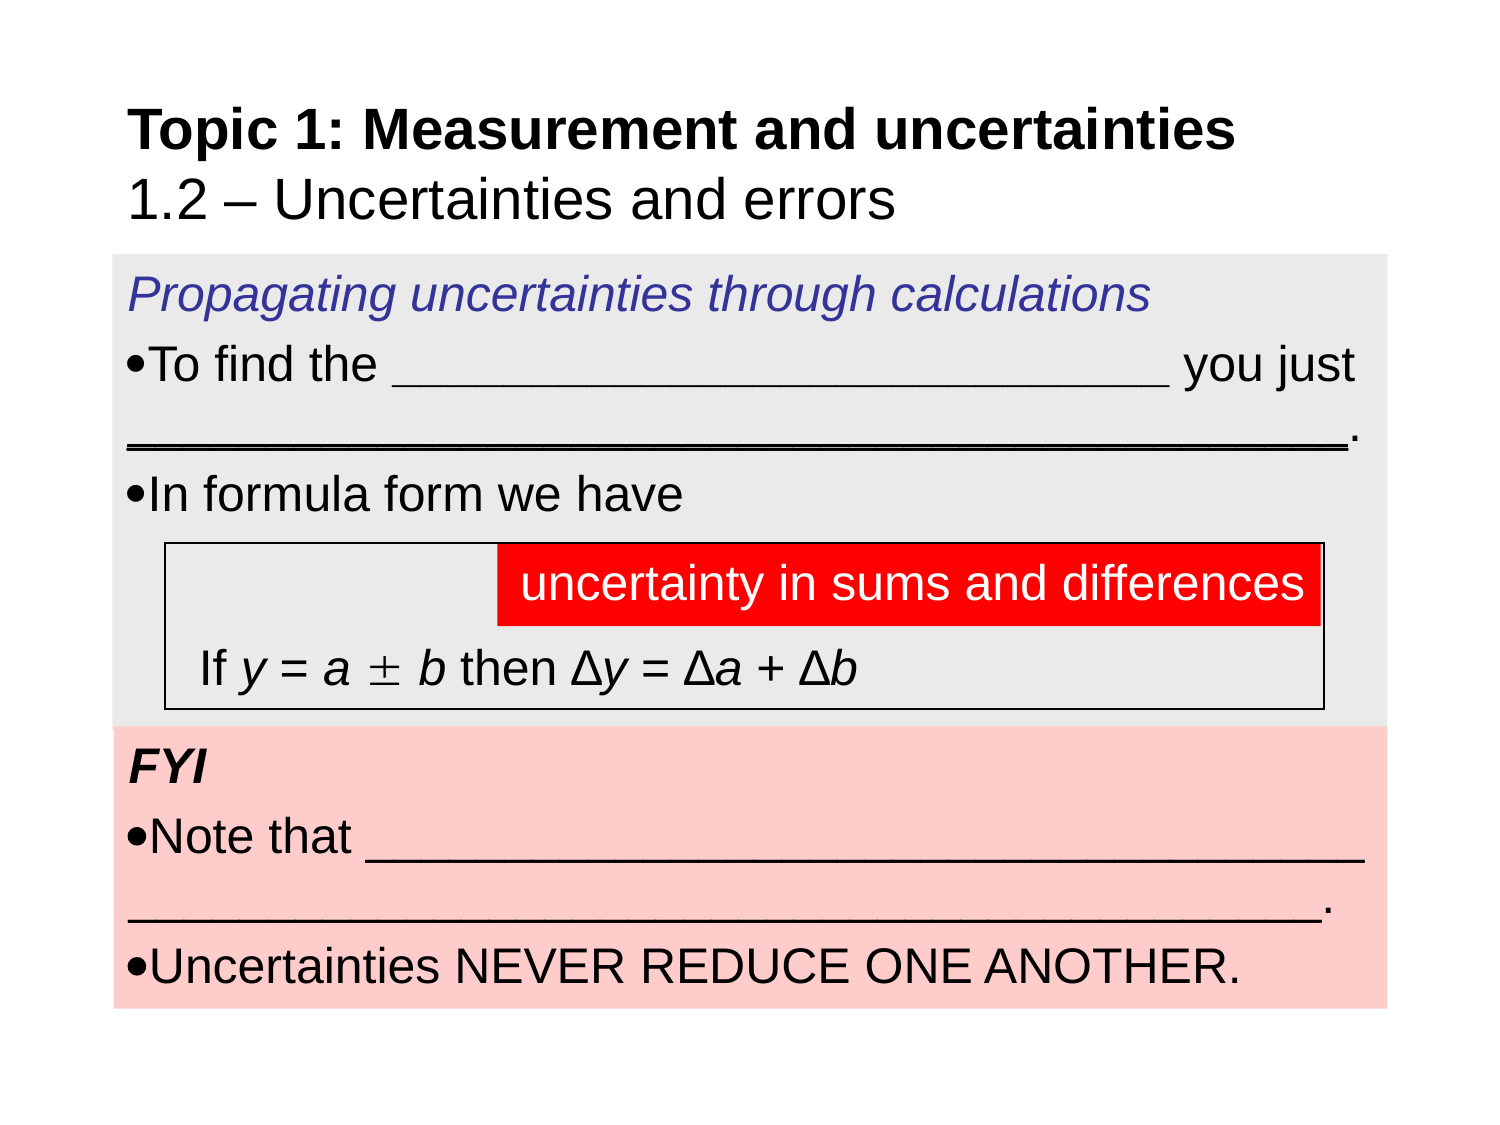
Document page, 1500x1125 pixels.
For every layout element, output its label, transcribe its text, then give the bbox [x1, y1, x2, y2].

title Topic 1: Measurement and uncertainties 1.2 – Uncertainties and errors [112, 87, 1388, 235]
text_box FYI Note that ____________________________________ ___________________________________________. Uncertainties NEVER REDUCE ONE ANOTHER. [113, 726, 1388, 1009]
text_box Propagating uncertainties through calculations To find the ____________________________ you just ____________________________________________. In formula form we have [112, 254, 1388, 730]
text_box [164, 542, 1325, 710]
